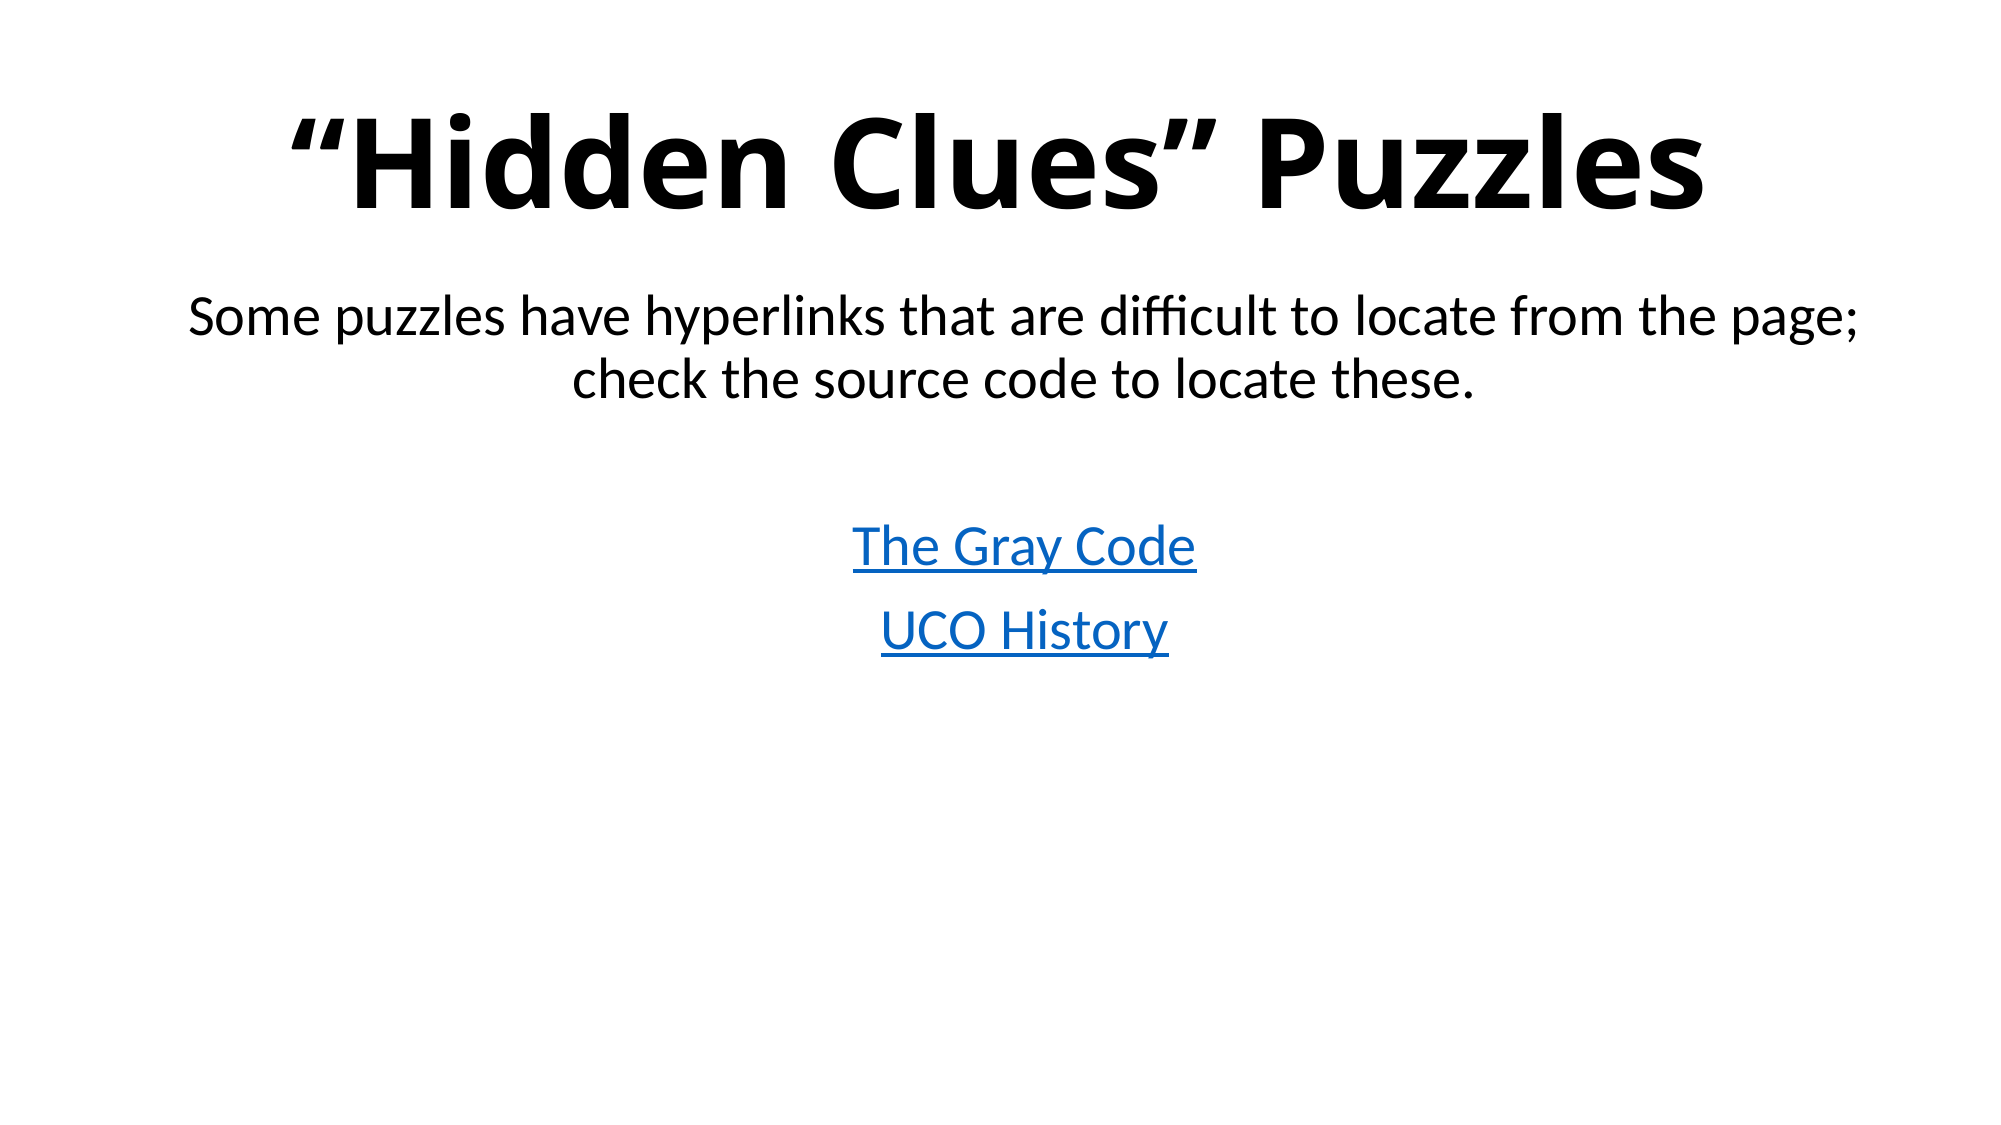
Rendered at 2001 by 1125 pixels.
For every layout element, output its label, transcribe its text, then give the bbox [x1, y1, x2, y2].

list Some puzzles have hyperlinks that are difficult to locate from the page; check the source code to locate these. The Gray Code UCO History [162, 277, 1888, 1083]
title “Hidden Clues” Puzzles [137, 59, 1863, 278]
